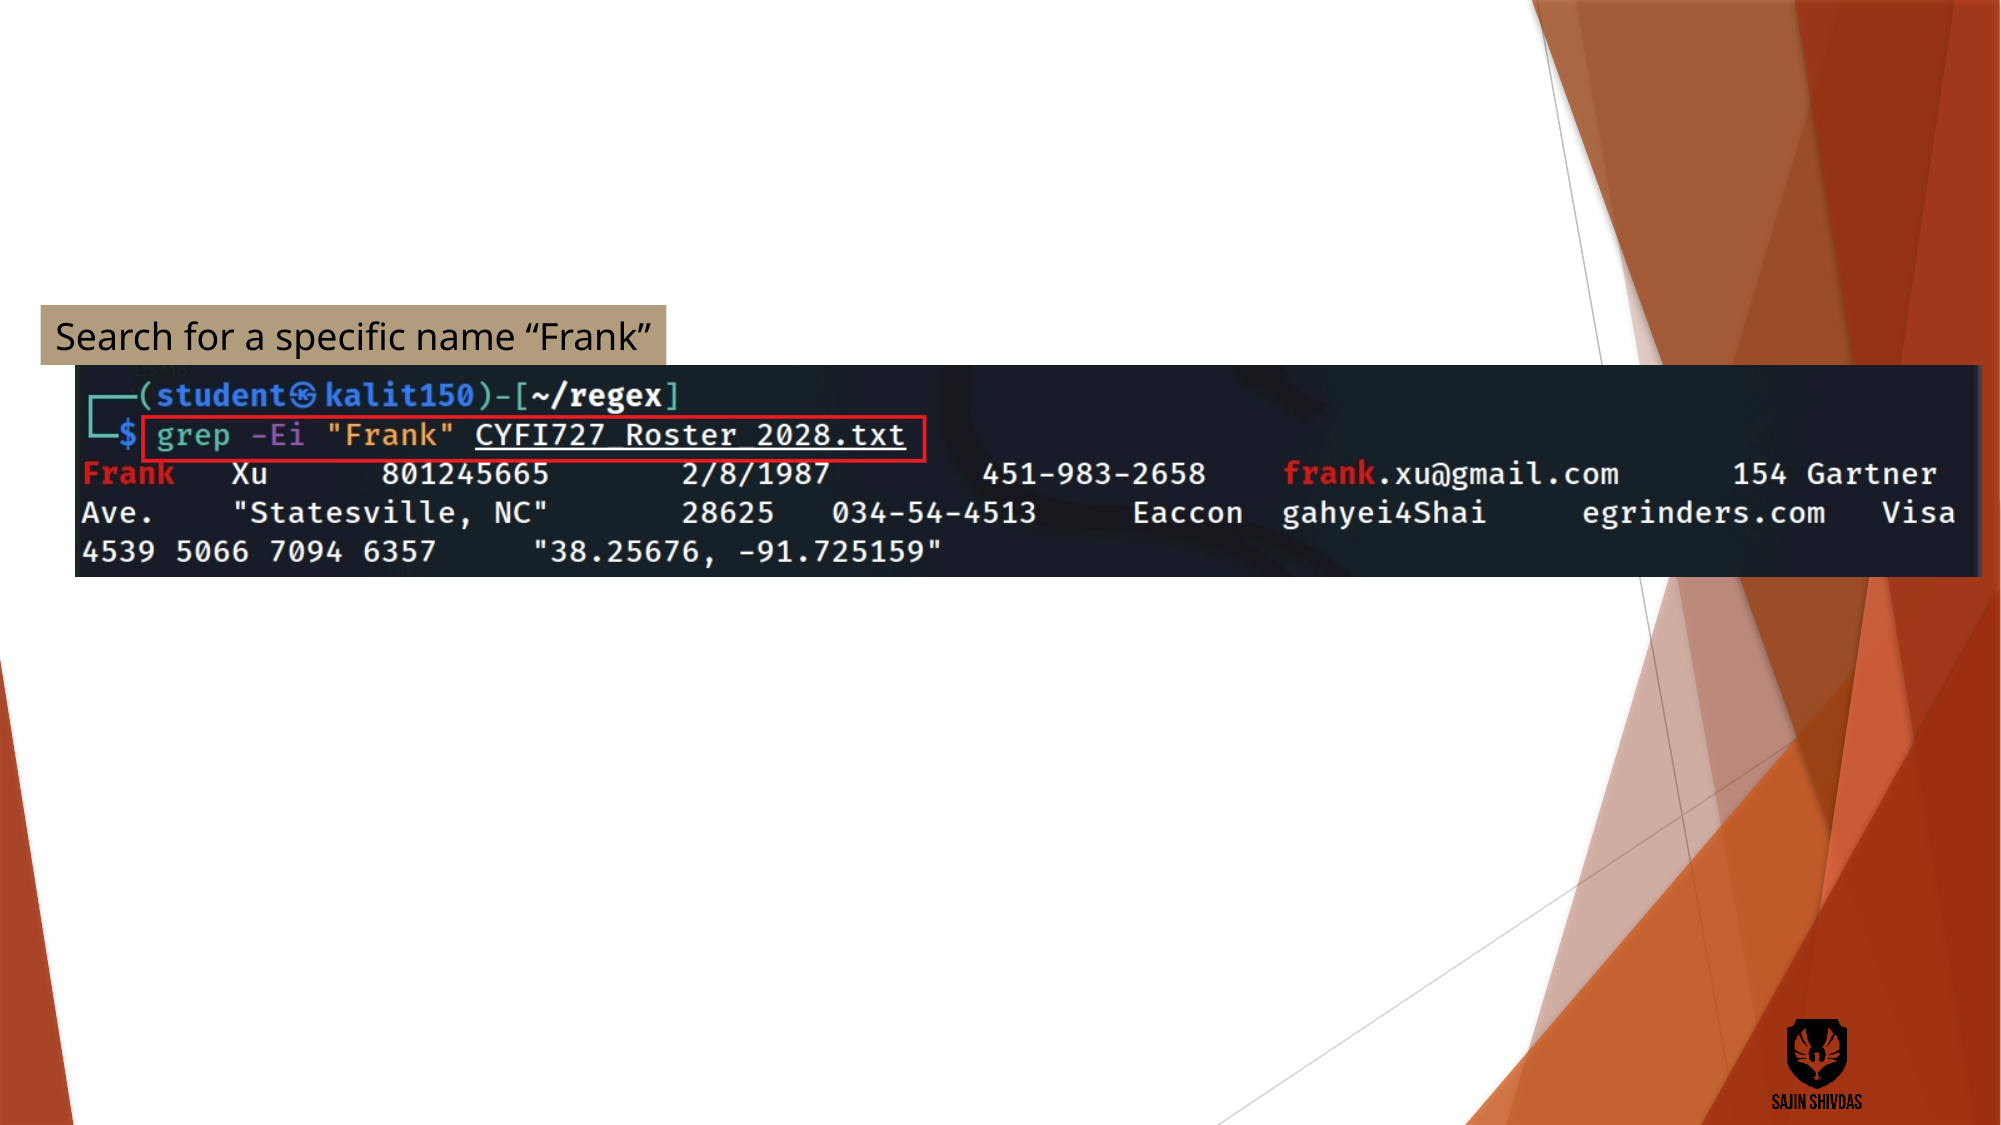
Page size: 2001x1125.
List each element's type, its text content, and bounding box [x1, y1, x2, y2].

text_box Search for a specific name “Frank” [40, 305, 667, 365]
picture [1762, 1009, 1874, 1121]
picture [74, 365, 1982, 578]
